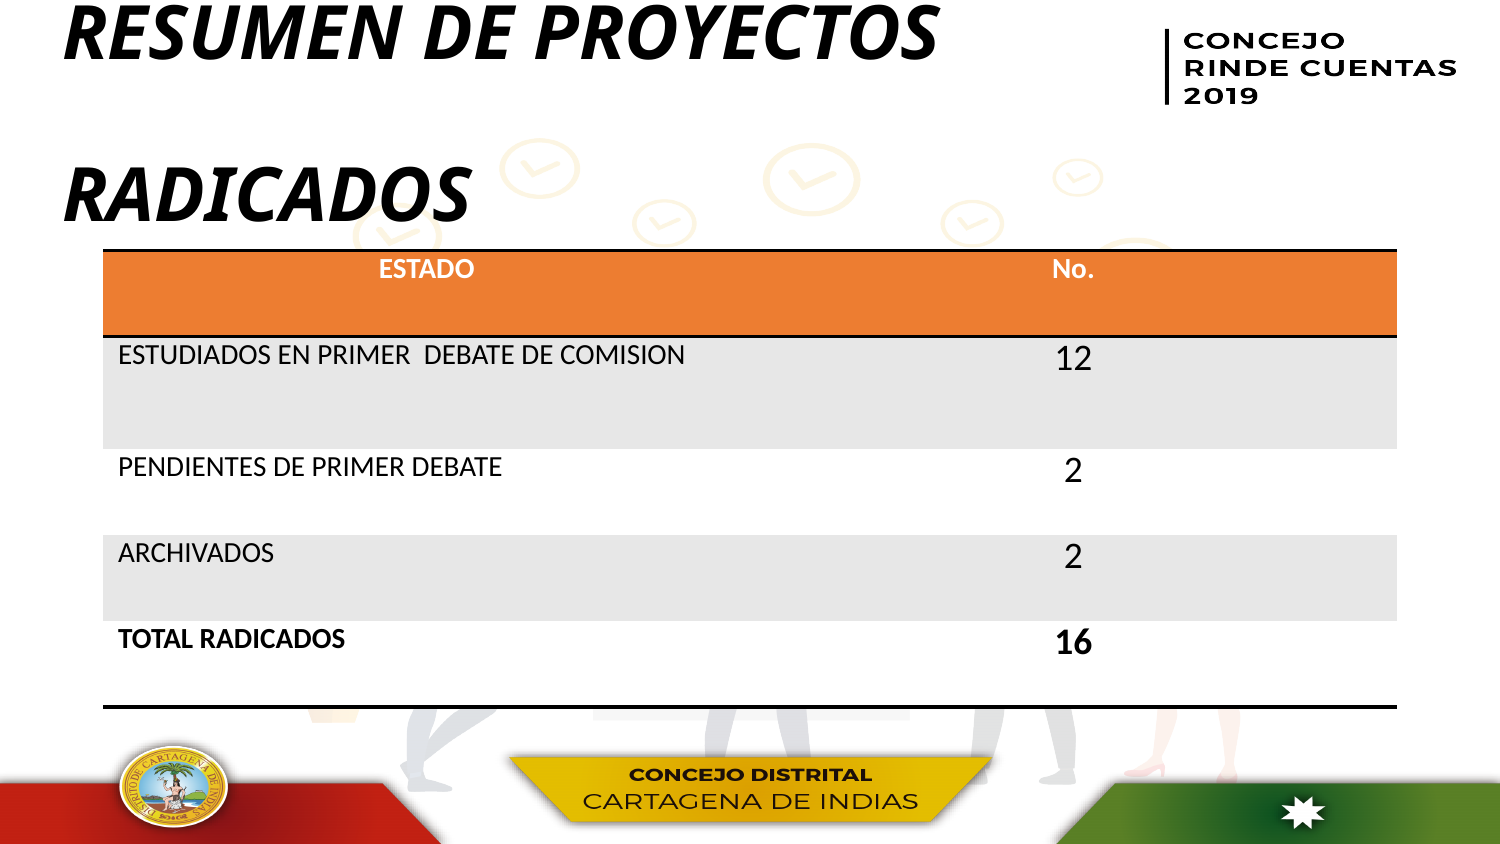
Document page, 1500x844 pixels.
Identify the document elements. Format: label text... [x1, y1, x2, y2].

title RESUMEN DE PROYECTOS RADICADOS [47, 0, 968, 234]
table_cell 2 [750, 449, 1397, 535]
table_cell 2 [750, 535, 1397, 621]
picture [0, 0, 1500, 844]
table_cell PENDIENTES DE PRIMER DEBATE [103, 449, 750, 535]
table_cell ESTUDIADOS EN PRIMER DEBATE DE COMISION [103, 338, 750, 449]
table_cell TOTAL RADICADOS [103, 621, 750, 705]
table_cell 16 [750, 621, 1397, 705]
table_cell 12 [750, 338, 1397, 449]
table_header ESTADO [103, 252, 750, 335]
table_cell ARCHIVADOS [103, 535, 750, 621]
table_header No. [750, 252, 1397, 335]
